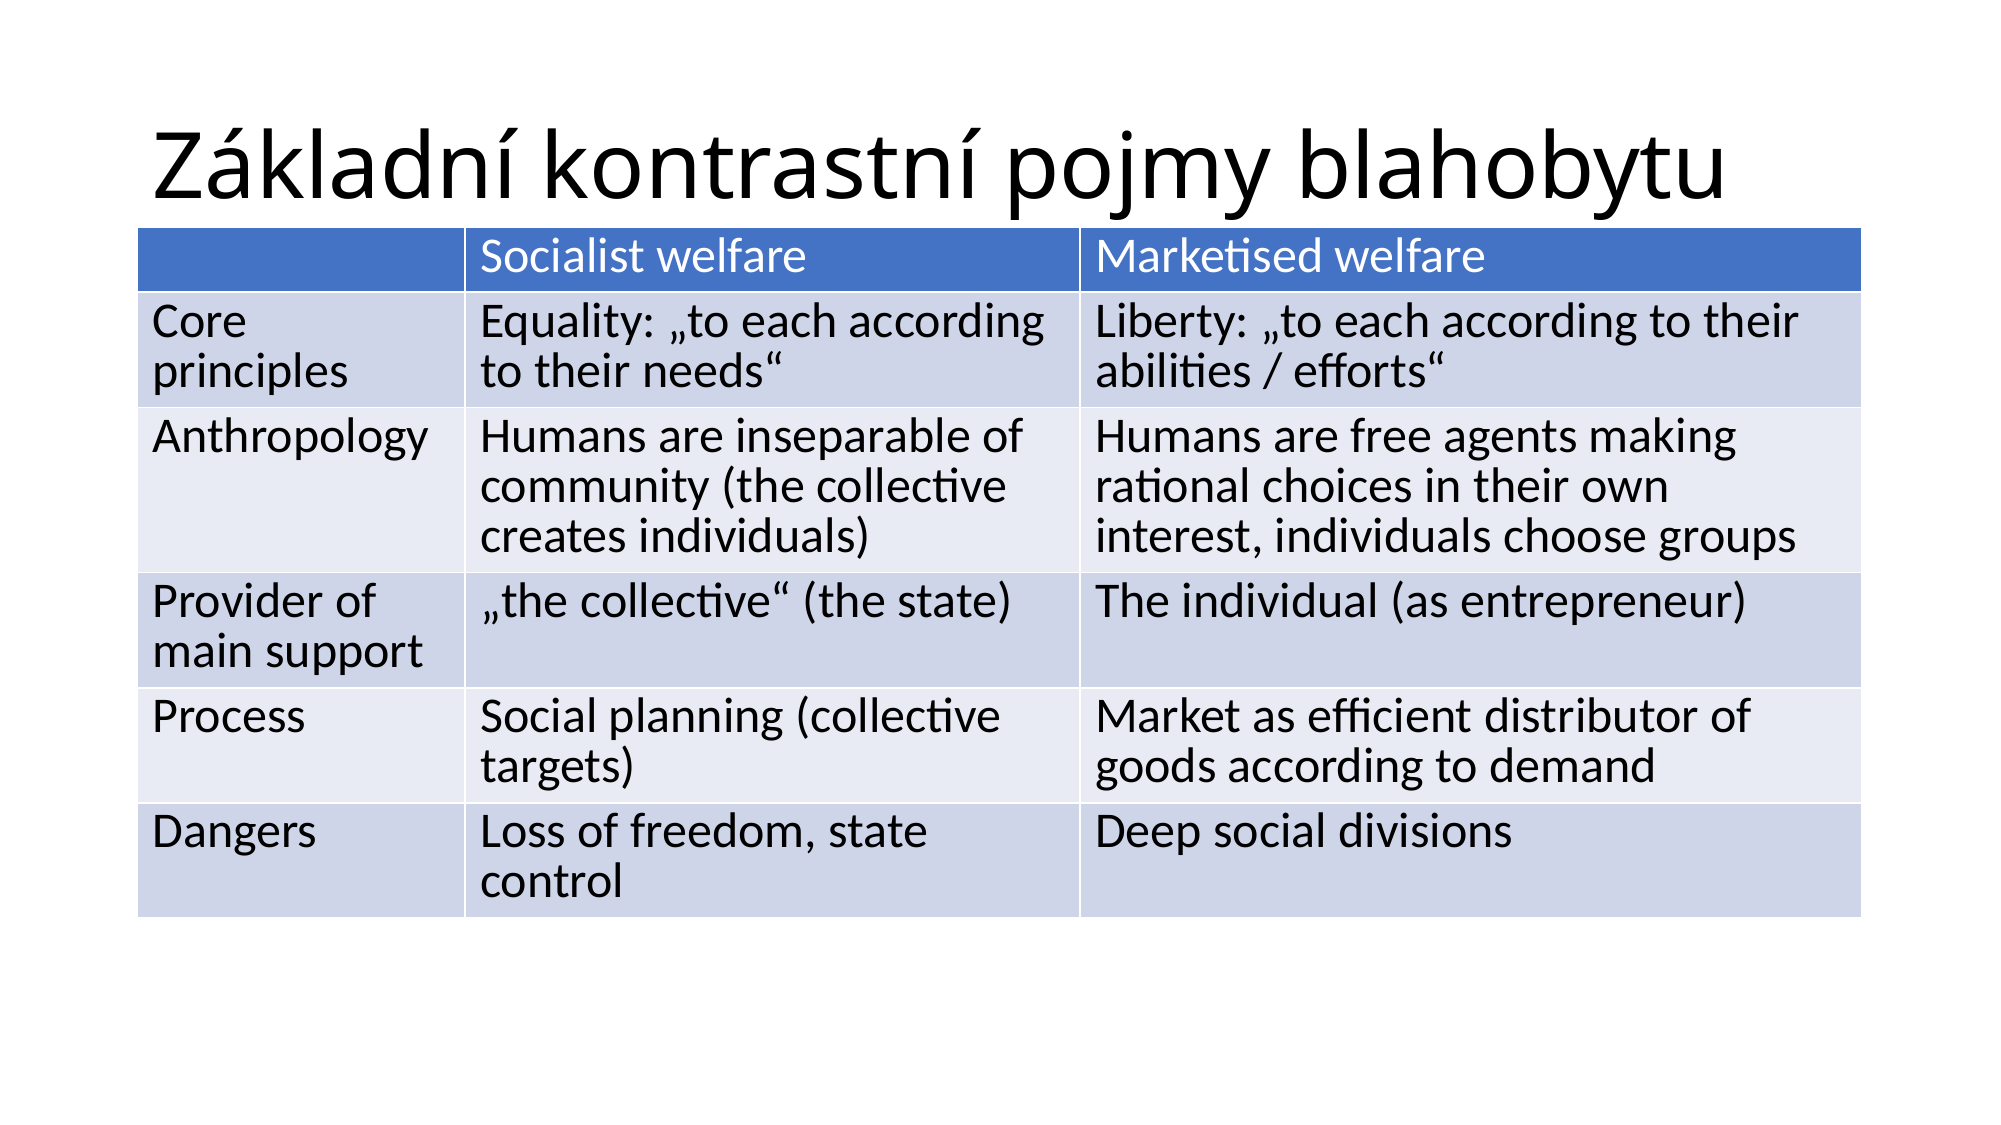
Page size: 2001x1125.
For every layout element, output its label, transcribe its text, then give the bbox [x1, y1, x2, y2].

table_cell Market as efficient distributor of goods according to demand [1081, 689, 1861, 802]
table_header [138, 228, 464, 291]
table_cell Equality: „to each according to their needs“ [466, 293, 1079, 407]
table_cell The individual (as entrepreneur) [1081, 573, 1861, 687]
table_cell Process [138, 689, 464, 802]
table_cell Deep social divisions [1081, 804, 1861, 917]
table_cell Social planning (collective targets) [466, 689, 1079, 802]
table_cell „the collective“ (the state) [466, 573, 1079, 687]
table_cell Anthropology [138, 408, 464, 572]
table_cell Core principles [138, 293, 464, 407]
table_cell Provider of main support [138, 573, 464, 687]
table_cell Humans are free agents making rational choices in their own interest, individuals choose groups [1081, 408, 1861, 572]
table_cell Liberty: „to each according to their abilities / efforts“ [1081, 293, 1861, 407]
table_cell Loss of freedom, state control [466, 804, 1079, 917]
table_header Marketised welfare [1081, 228, 1861, 291]
title Základní kontrastní pojmy blahobytu [137, 59, 1863, 226]
table_header Socialist welfare [466, 228, 1079, 291]
table_cell Humans are inseparable of community (the collective creates individuals) [466, 408, 1079, 572]
table_cell Dangers [138, 804, 464, 917]
